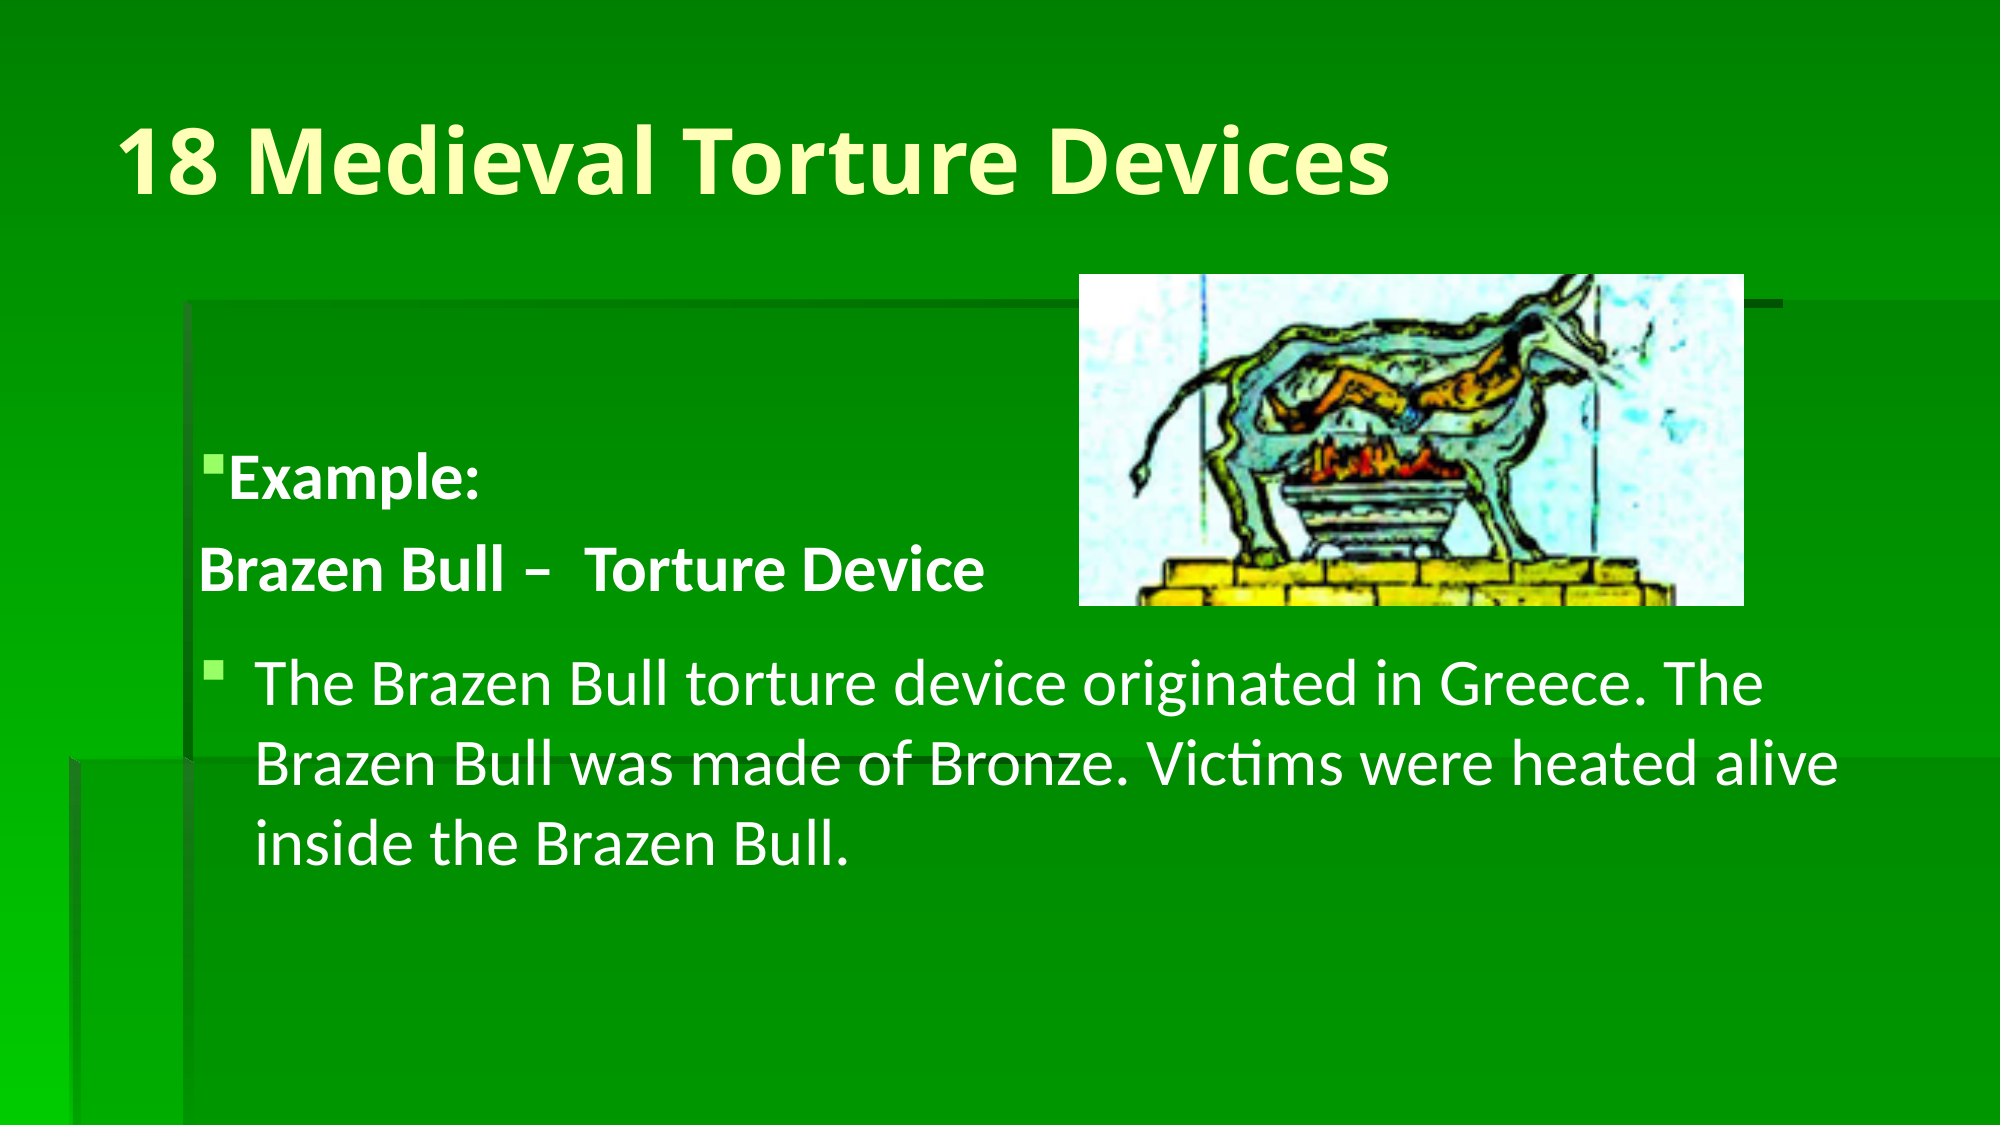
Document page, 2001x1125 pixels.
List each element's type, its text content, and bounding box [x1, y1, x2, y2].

list Example: Brazen Bull – Torture Device The Brazen Bull torture device originated in Greece. The Brazen Bull was made of Bronze. Victims were heated alive inside the Brazen Bull. [183, 312, 1935, 1001]
picture [1079, 274, 1744, 606]
title 18 Medieval Torture Devices [99, 39, 1935, 276]
